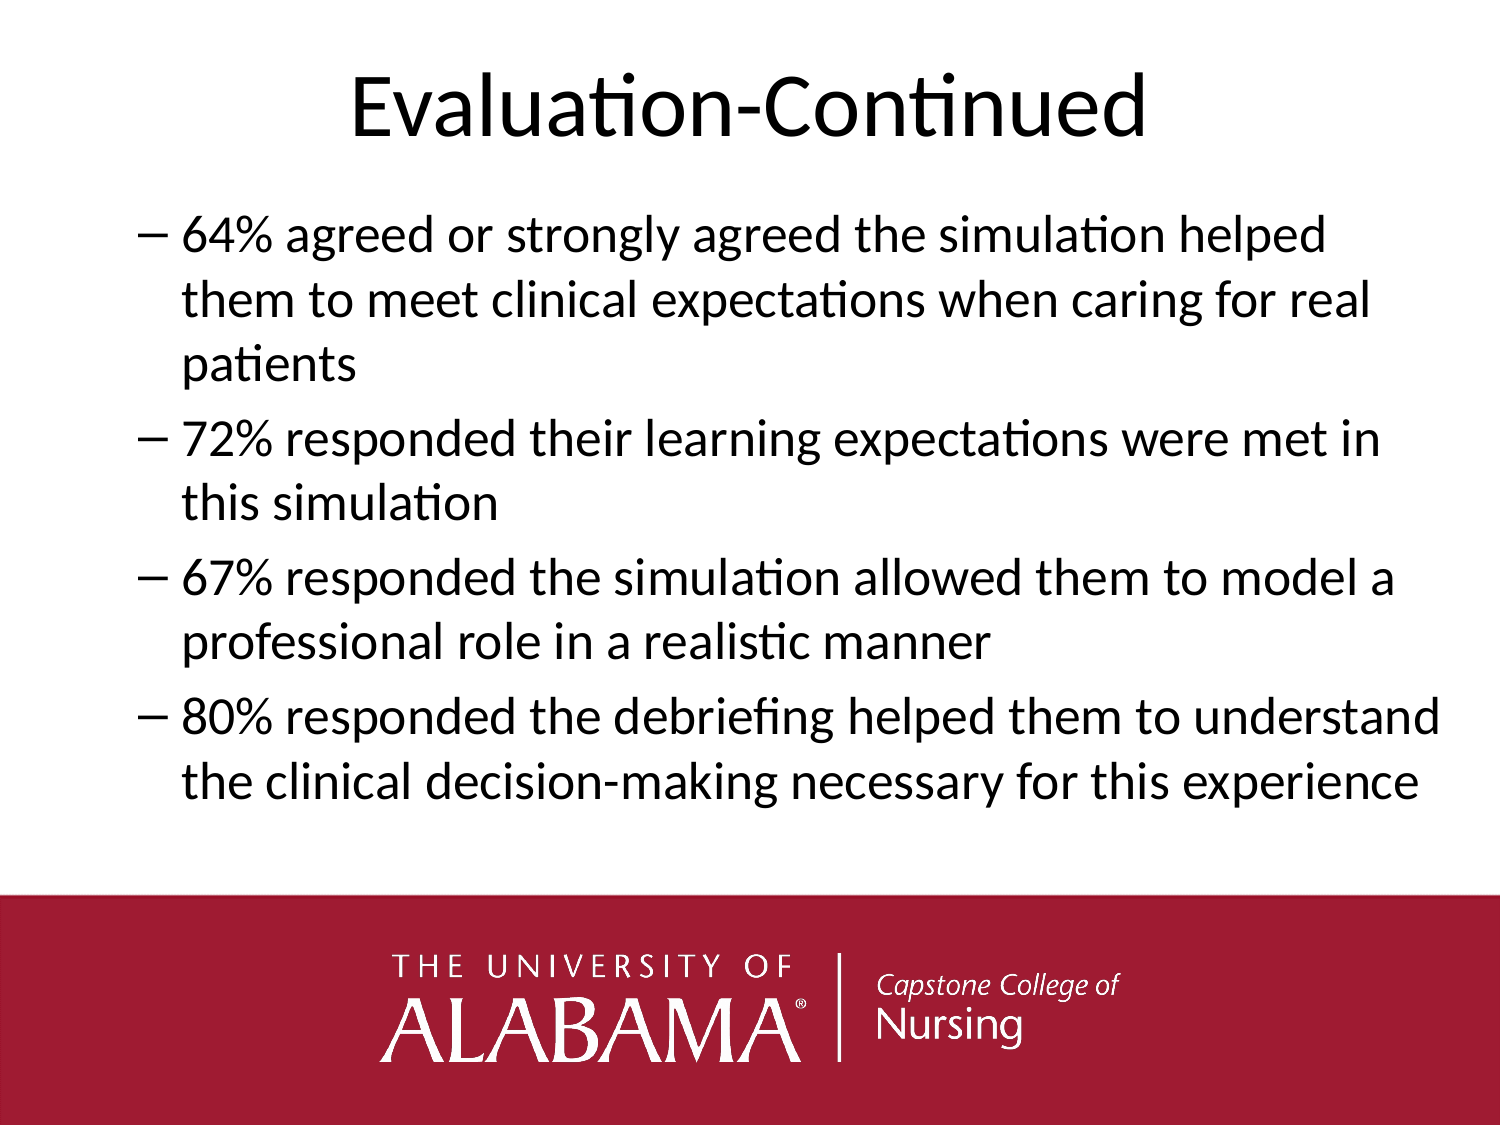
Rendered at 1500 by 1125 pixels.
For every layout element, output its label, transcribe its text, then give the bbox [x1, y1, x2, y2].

picture [0, 0, 1500, 1125]
list 64% agreed or strongly agreed the simulation helped them to meet clinical expectations when caring for real patients 72% responded their learning expectations were met in this simulation 67% responded the simulation allowed them to model a professional role in a realistic manner 80% responded the debriefing helped them to understand the clinical decision-making necessary for this experience [54, 191, 1460, 885]
title Evaluation-Continued [75, 6, 1425, 191]
